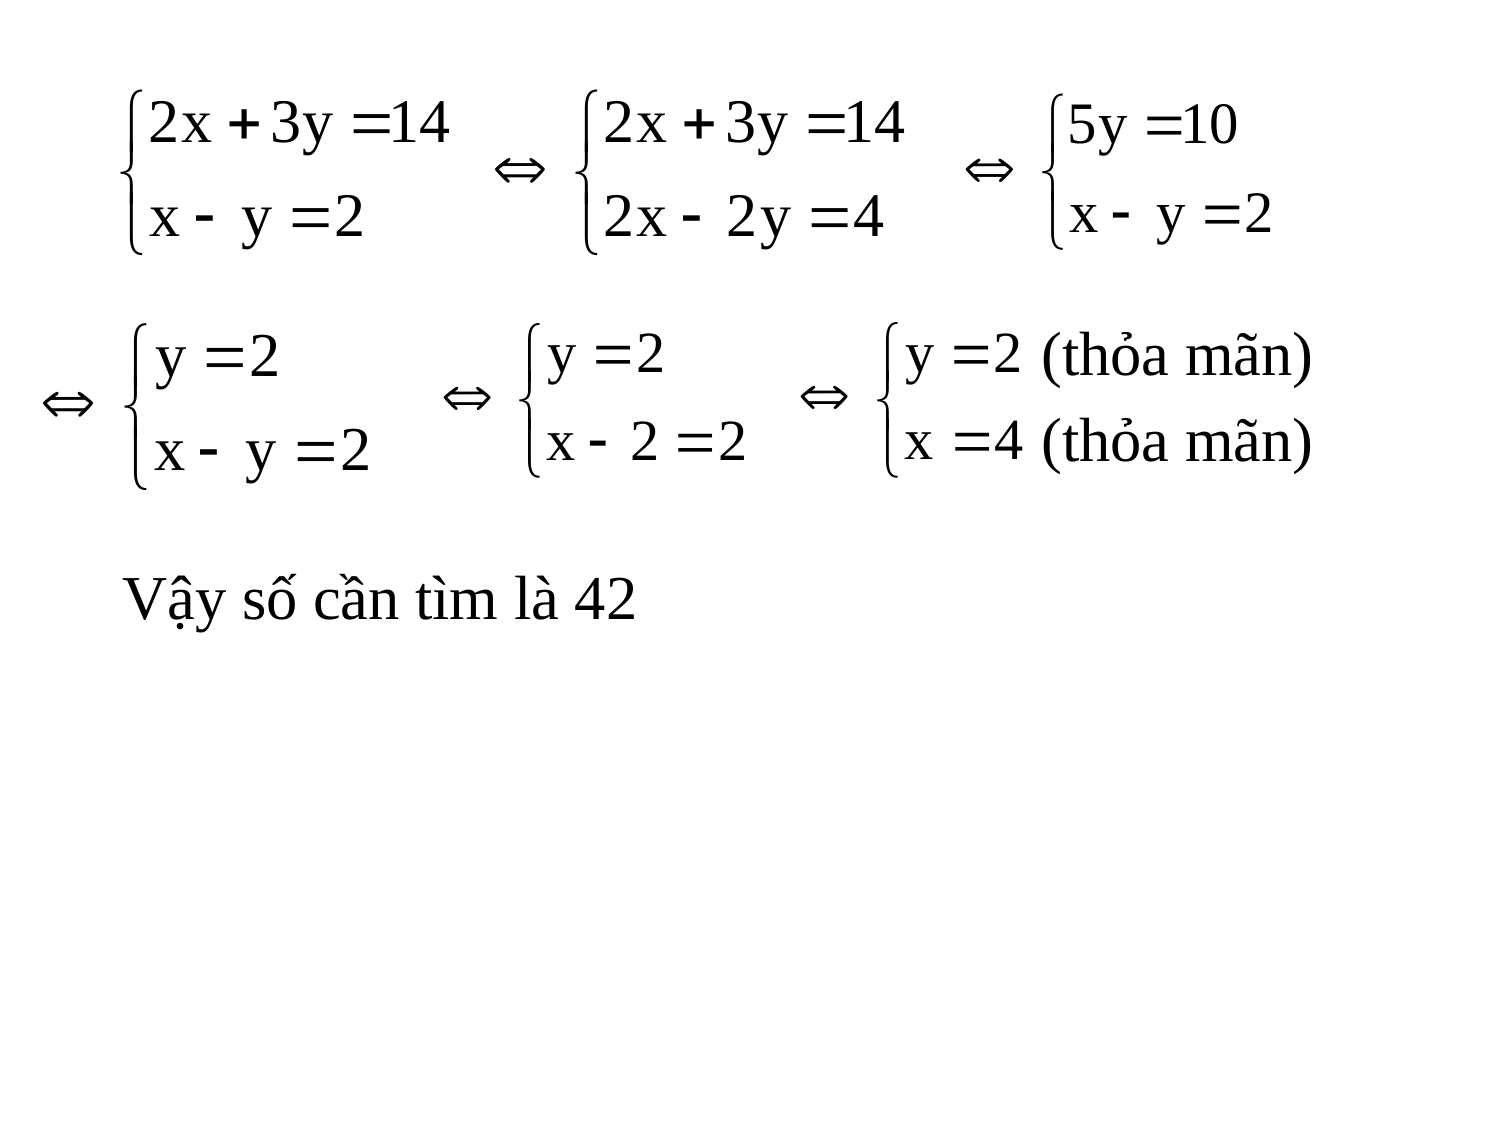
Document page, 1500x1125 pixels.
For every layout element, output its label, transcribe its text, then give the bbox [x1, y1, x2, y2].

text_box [487, 83, 911, 263]
text_box (thỏa mãn) [1026, 305, 1346, 396]
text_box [958, 87, 1278, 258]
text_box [794, 316, 1026, 484]
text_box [112, 83, 455, 263]
text_box (thỏa mãn) [1031, 396, 1346, 482]
text_box Vậy số cần tìm là 42 [107, 549, 1500, 640]
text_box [436, 317, 750, 485]
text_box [35, 317, 376, 497]
